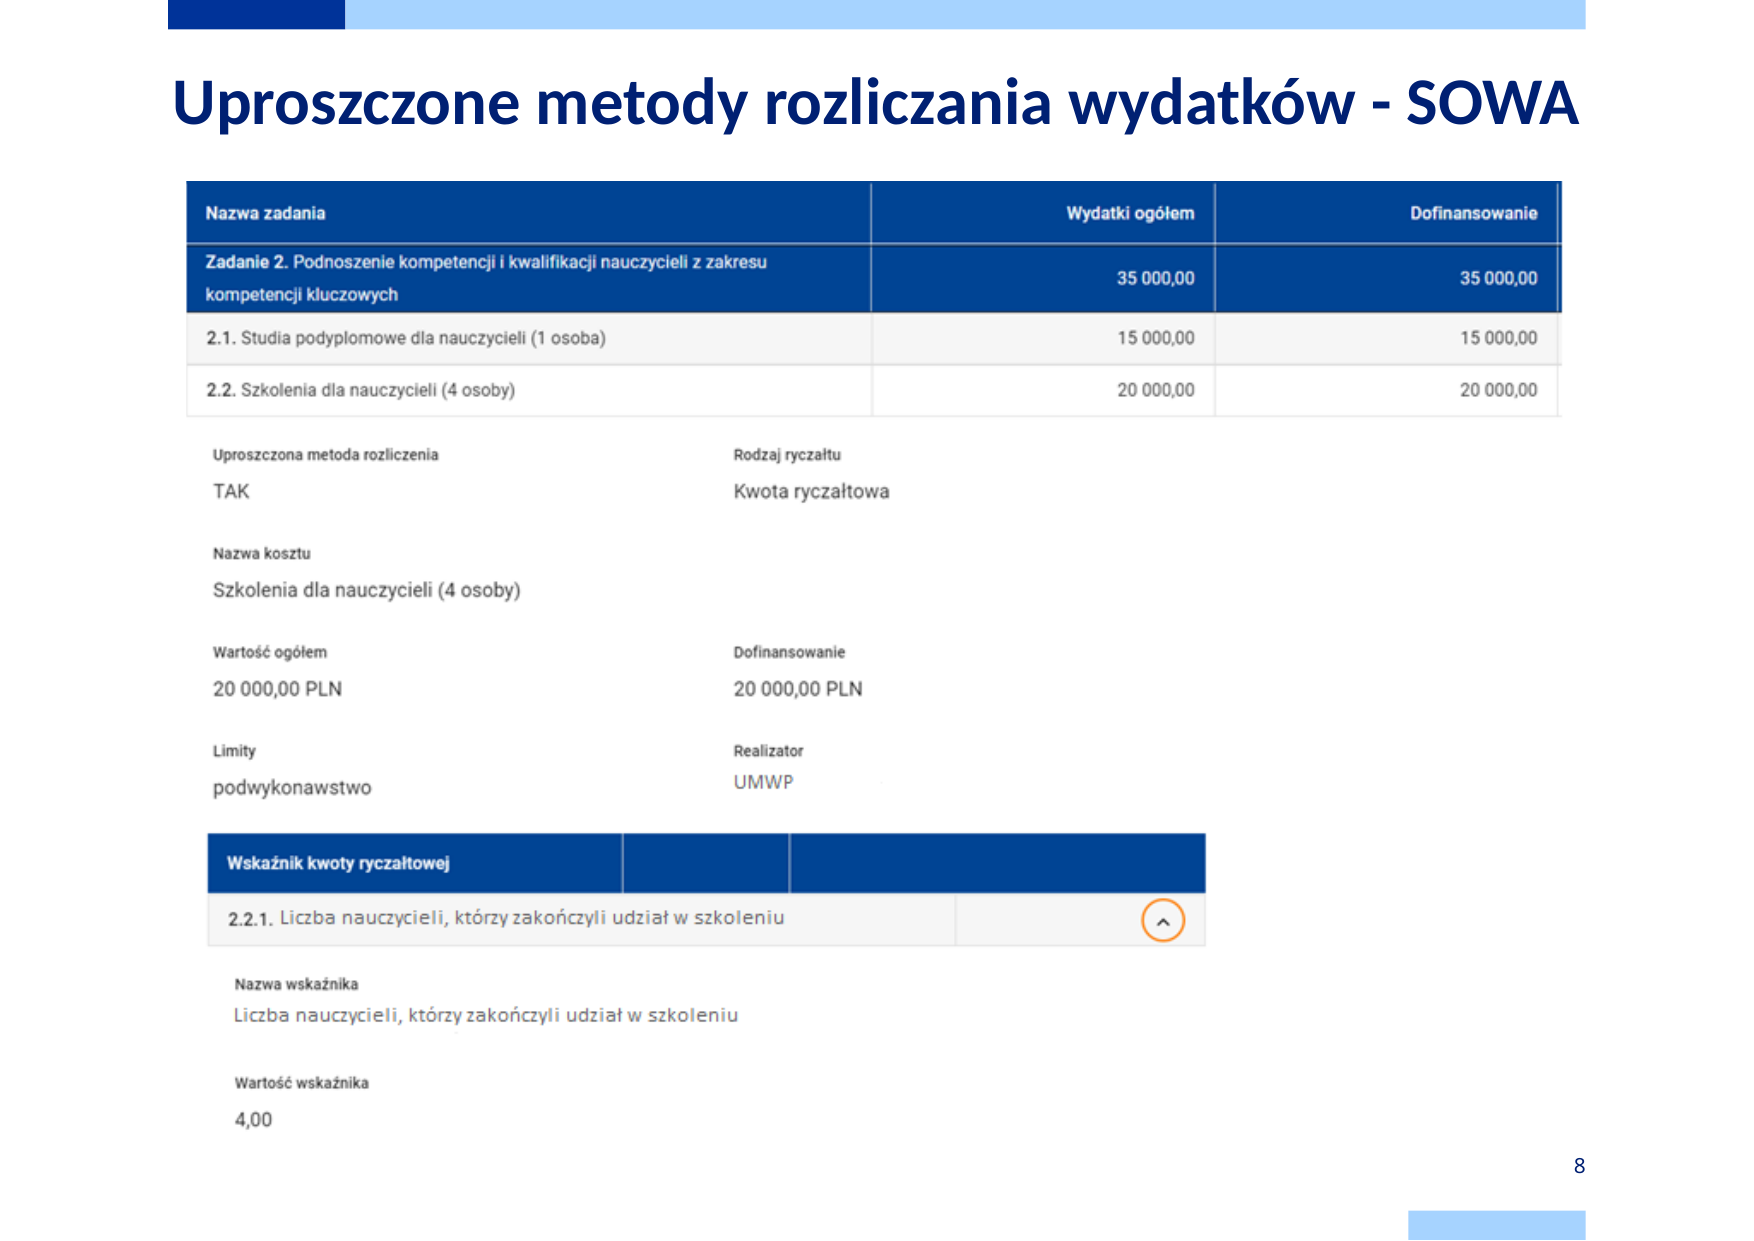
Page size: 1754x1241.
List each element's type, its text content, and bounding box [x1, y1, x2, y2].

slide_number 8 [1408, 1151, 1586, 1182]
title Uproszczone metody rozliczania wydatków - SOWA [168, 62, 1586, 155]
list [186, 181, 1568, 1150]
